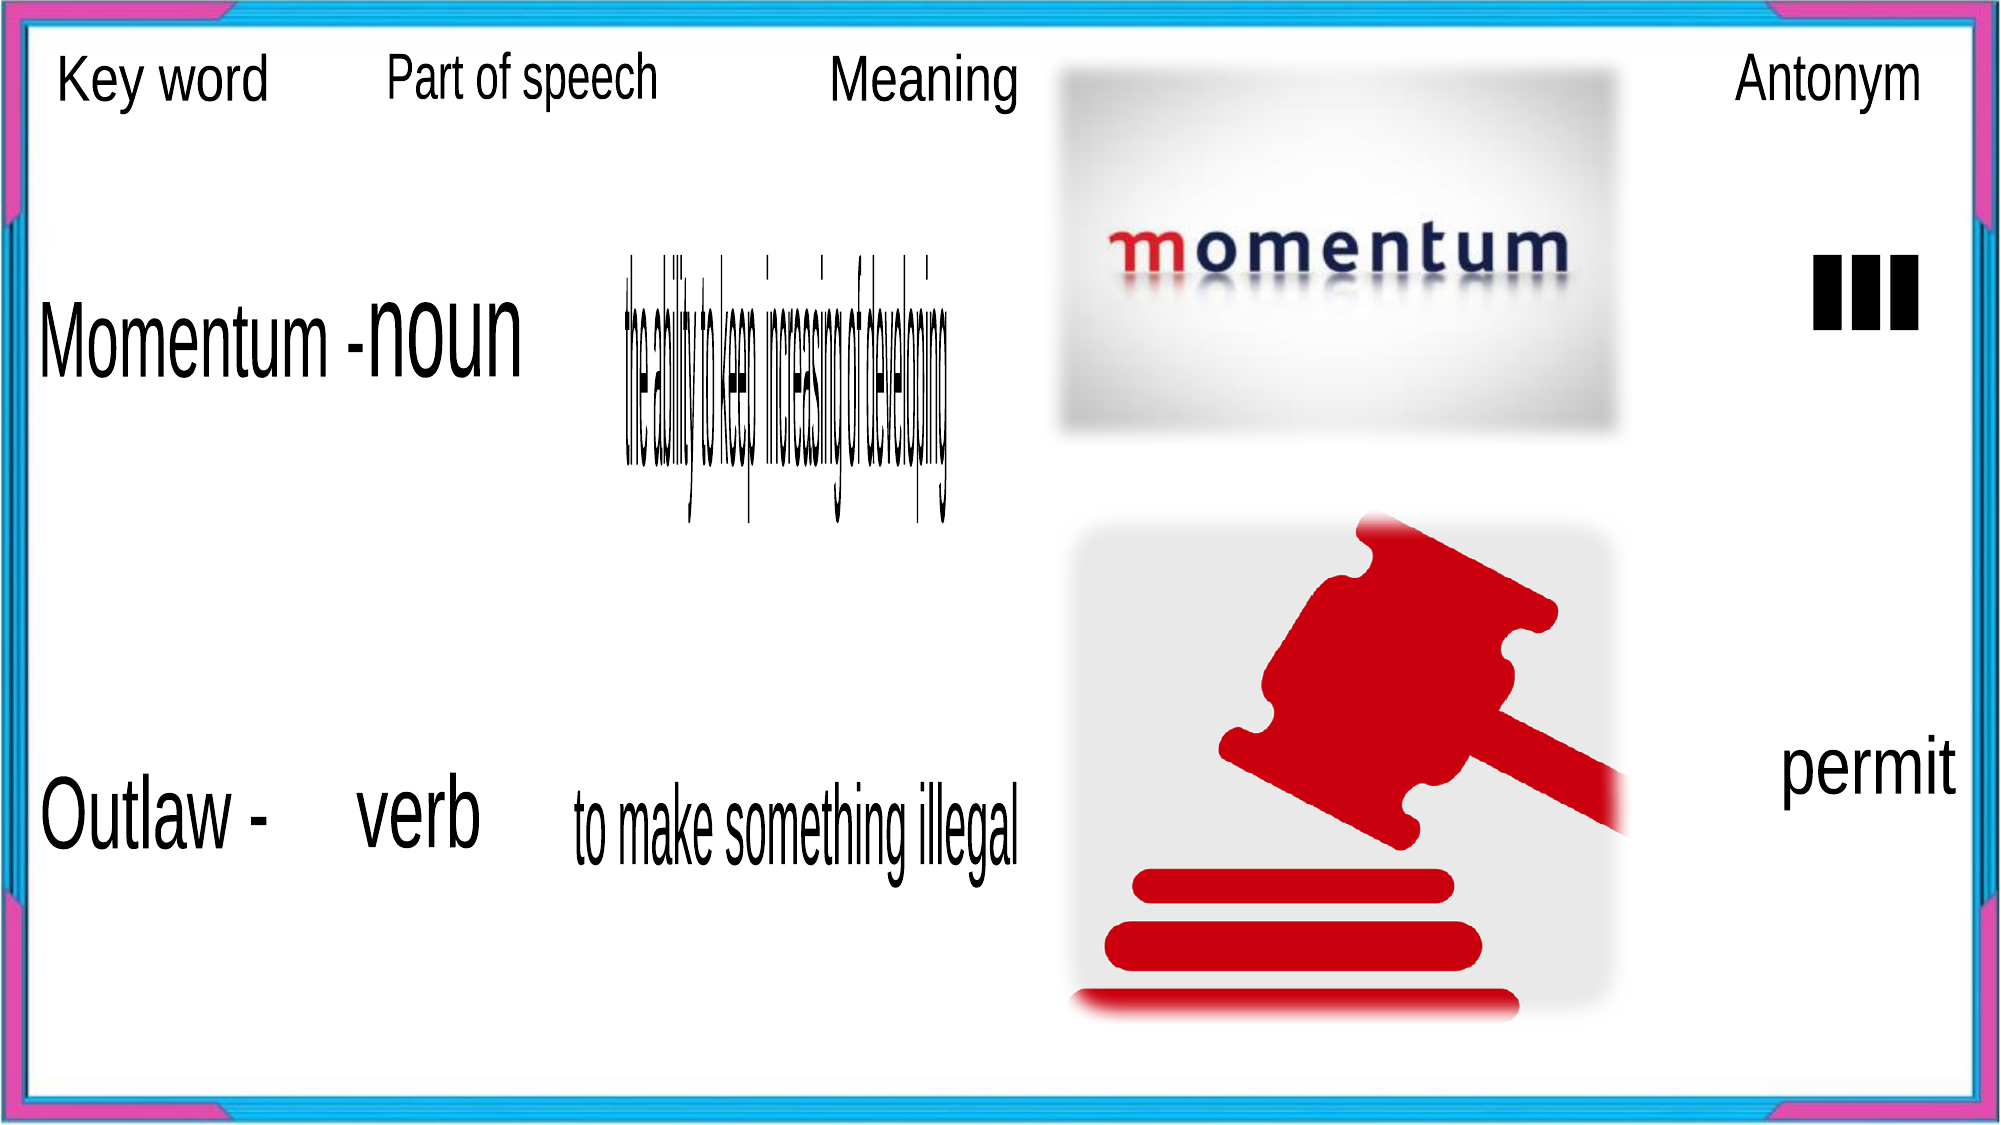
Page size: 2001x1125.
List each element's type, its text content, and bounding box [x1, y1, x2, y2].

text_box the ability to keep increasing of developing [884, 308, 902, 467]
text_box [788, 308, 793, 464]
text_box the ability to keep increasing of developing [770, 308, 778, 464]
text_box the ability to keep increasing of developing [720, 254, 729, 464]
picture [0, 0, 2001, 1125]
text_box the ability to keep increasing of developing [653, 254, 675, 467]
text_box the ability to keep increasing of developing [683, 277, 697, 524]
